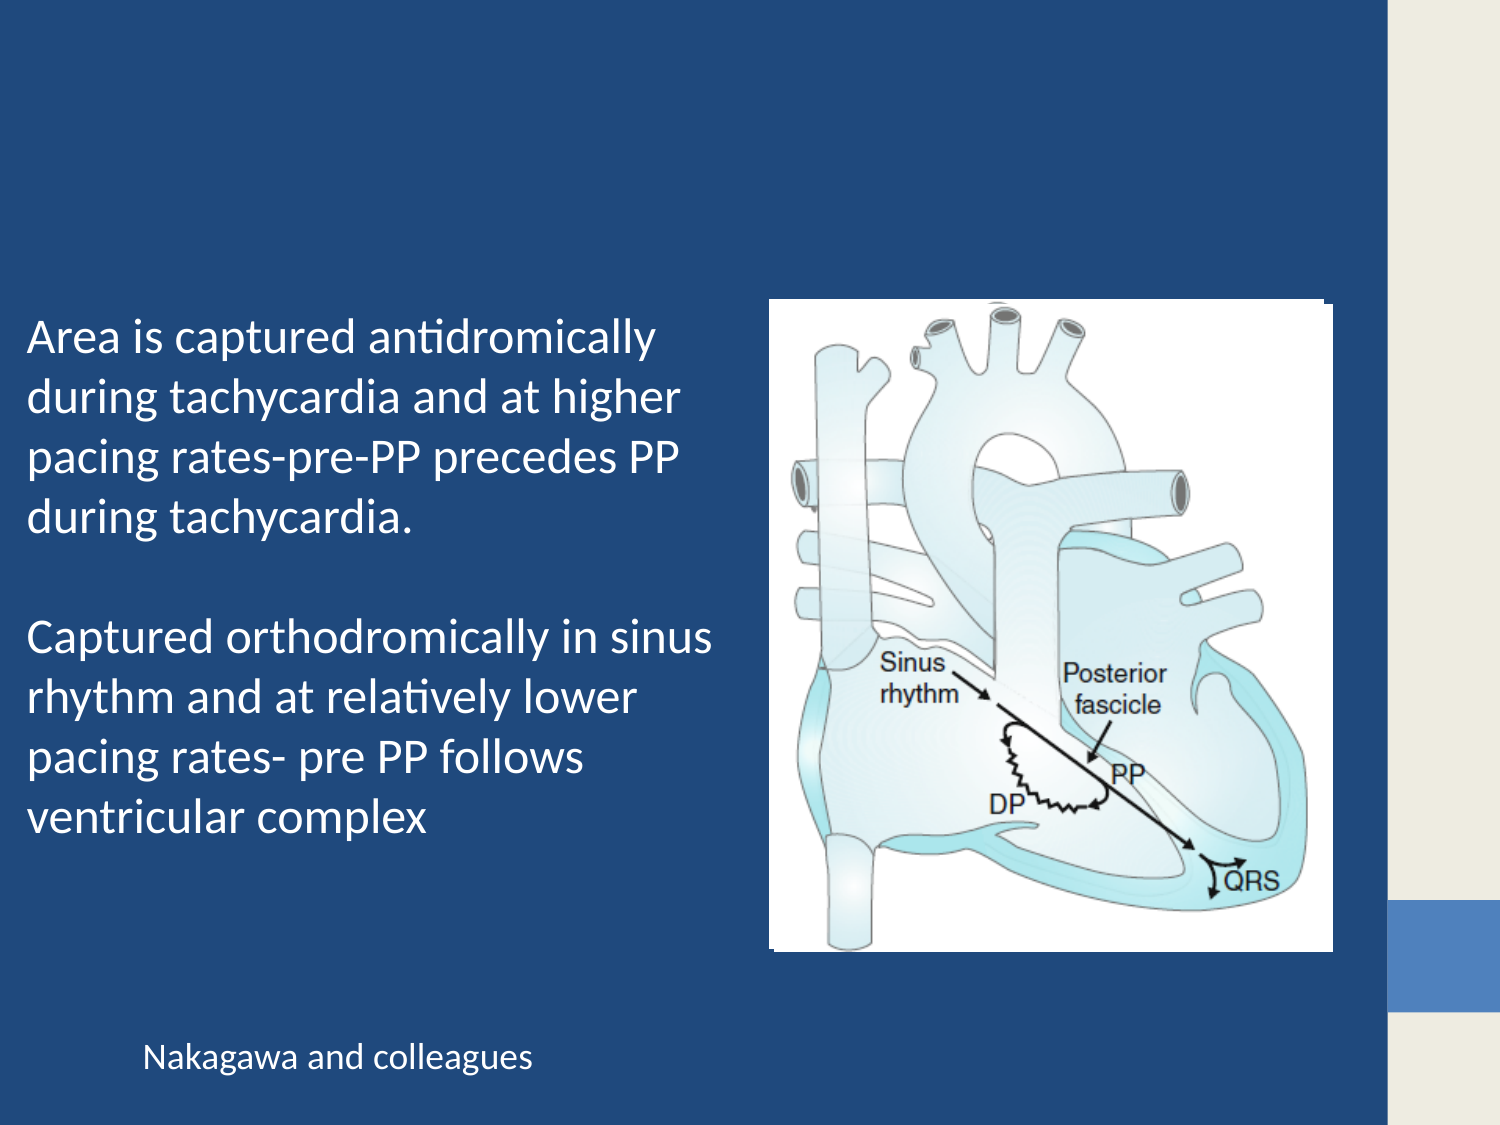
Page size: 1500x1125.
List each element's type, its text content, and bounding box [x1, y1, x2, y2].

picture [768, 299, 1334, 953]
text_box Area is captured antidromically during tachycardia and at higher pacing rates-pre-PP precedes PP during tachycardia. Captured orthodromically in sinus rhythm and at relatively lower pacing rates- pre PP follows ventricular complex [11, 250, 762, 851]
text_box Nakagawa and colleagues [127, 1024, 557, 1085]
